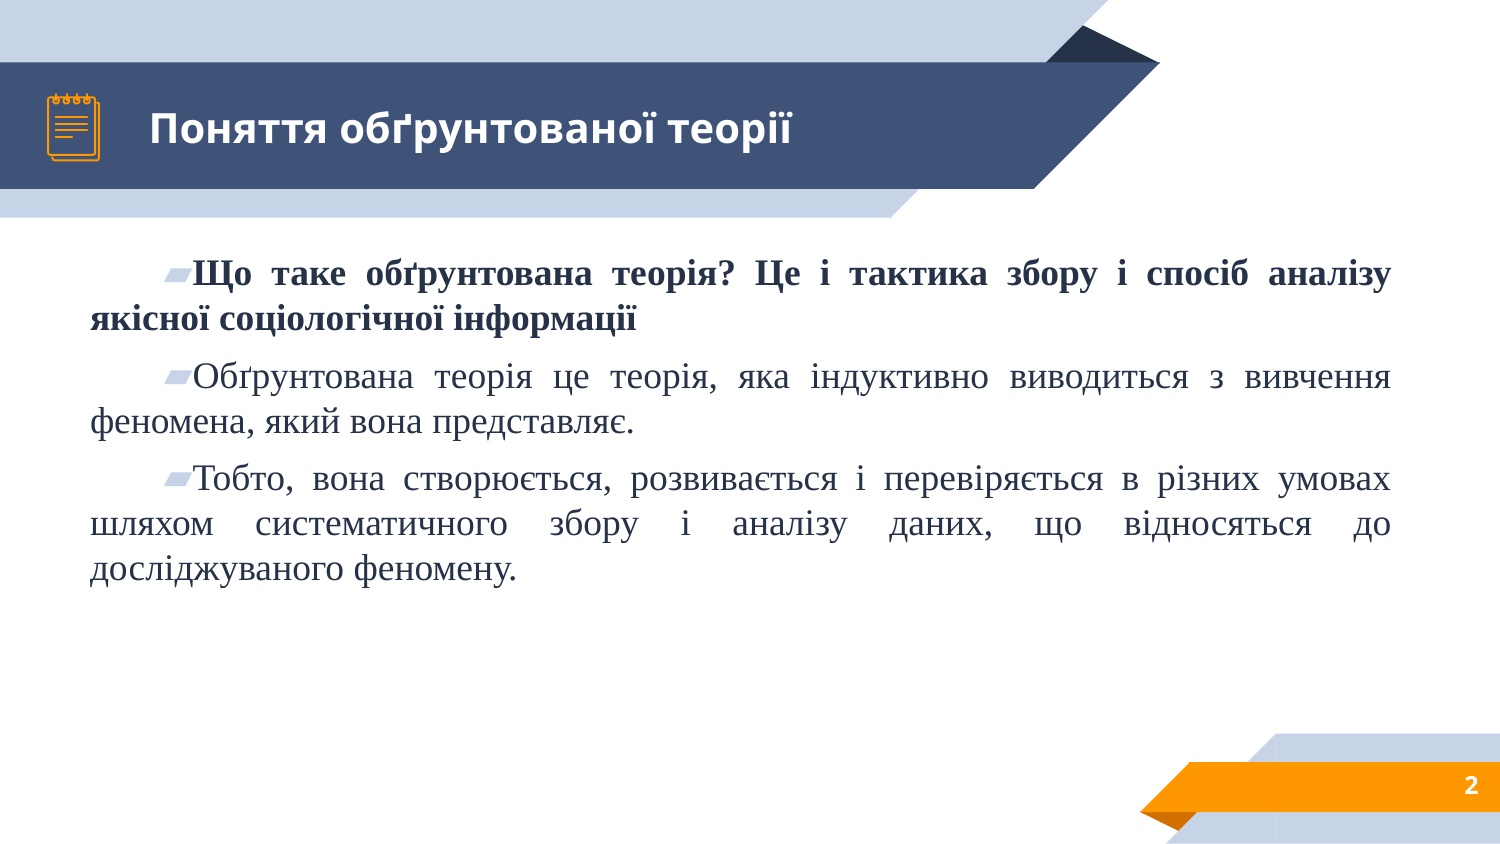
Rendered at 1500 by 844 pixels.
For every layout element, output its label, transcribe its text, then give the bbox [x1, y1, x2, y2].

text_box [47, 93, 100, 161]
list Що таке обґрунтована теорія? Це і тактика збору і спосіб аналізу якісної соціологічної інформації Обґрунтована теорія це теорія, яка індуктивно виводиться з вивчення феномена, який вона представляє. Тобто, вона створюється, розвивається і перевіряється в різних умовах шляхом систематичного збору і аналізу даних, що відносяться до досліджуваного феномену. [0, 233, 1408, 770]
slide_number 2 [1249, 760, 1494, 813]
title Поняття обґрунтованої теорії [133, 64, 997, 190]
